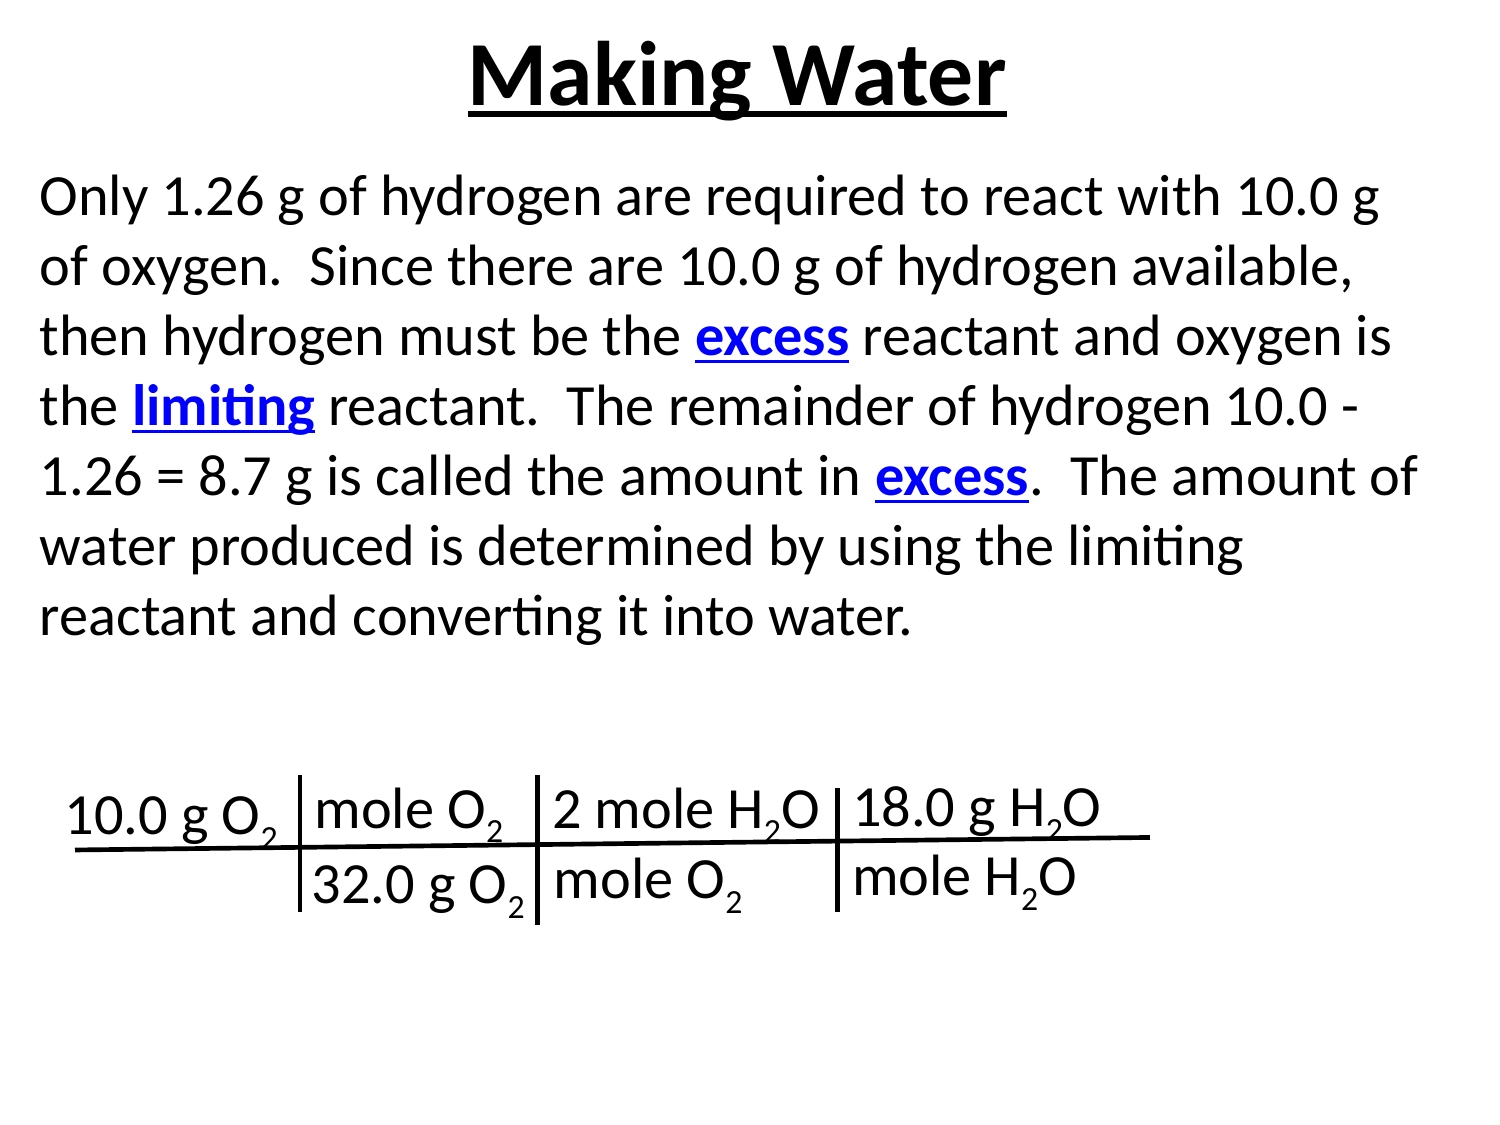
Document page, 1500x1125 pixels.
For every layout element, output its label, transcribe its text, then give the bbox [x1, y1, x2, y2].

text_box mole O2 [300, 762, 537, 835]
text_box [74, 837, 1151, 851]
title Making Water [62, 0, 1413, 149]
text_box 18.0 g H2O [837, 760, 1192, 856]
text_box mole H2O [837, 829, 1175, 925]
text_box 10.0 g O2 [50, 769, 300, 864]
text_box 32.0 g O2 [296, 860, 622, 933]
text_box 2 mole H2O [537, 762, 837, 835]
list Only 1.26 g of hydrogen are required to react with 10.0 g of oxygen. Since there are 10.0 g of hydrogen available, then hydrogen must be the excess reactant and oxygen is the limiting reactant. The remainder of hydrogen 10.0 -1.26 = 8.7 g is called the amount in excess. The amount of water produced is determined by using the limiting reactant and converting it into water. [24, 149, 1438, 893]
text_box mole O2 [539, 860, 777, 928]
